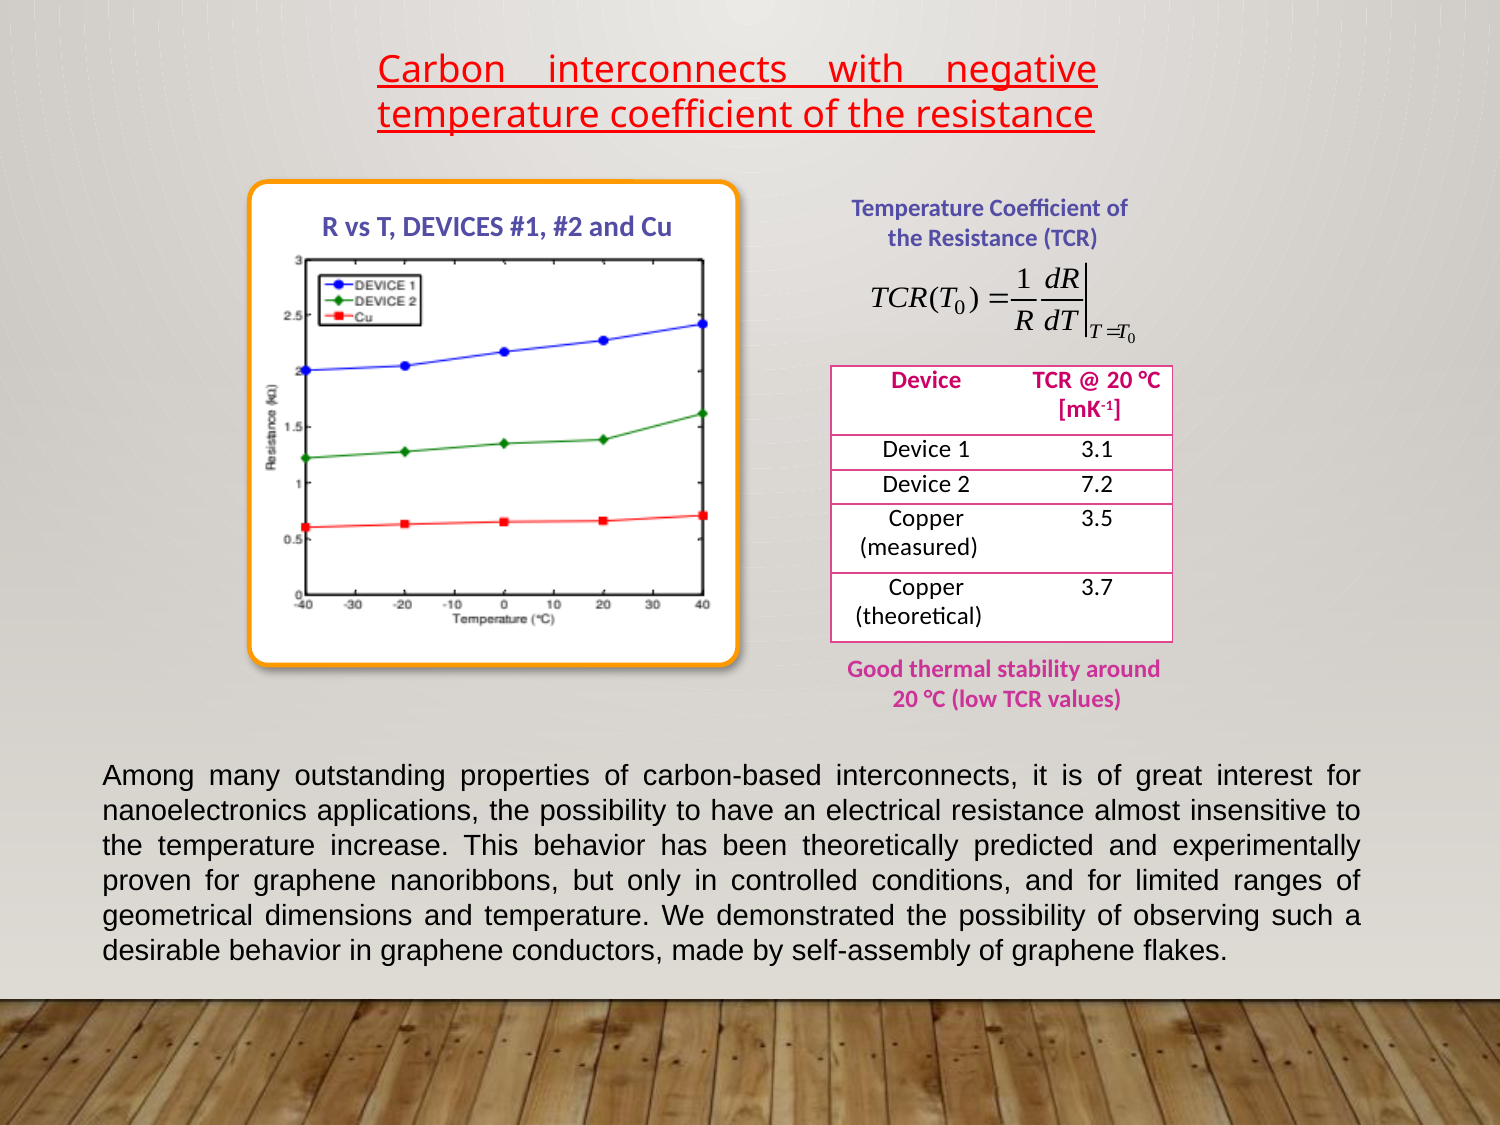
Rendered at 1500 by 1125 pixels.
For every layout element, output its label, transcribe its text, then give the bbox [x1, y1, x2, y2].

table_cell Copper (measured) [832, 505, 1007, 572]
table_header TCR @ 20 °C [mK-1] [1007, 367, 1172, 434]
table_cell Device 1 [832, 436, 1007, 469]
picture [243, 233, 752, 633]
table_header Device [832, 367, 1007, 434]
table_cell Copper (theoretical) [832, 574, 1007, 641]
table_cell 3.5 [1007, 505, 1172, 572]
text_box Temperature Coefficient of the Resistance (TCR) [720, 183, 1266, 259]
text_box [249, 181, 726, 233]
table_cell 7.2 [1007, 471, 1172, 503]
text_box Good thermal stability around 20 °C (low TCR values) [698, 645, 1316, 721]
text_box [249, 633, 738, 666]
table_cell Device 2 [832, 471, 1007, 503]
table_cell 3.7 [1007, 574, 1172, 641]
text_box Among many outstanding properties of carbon-based interconnects, it is of great interest for nanoelectronics applications, the possibility to have an electrical resistance almost insensitive to the temperature increase. This behavior has been theoretically predicted and experimentally proven for graphene nanoribbons, but only in controlled conditions, and for limited ranges of geometrical dimensions and temperature. We demonstrated the possibility of observing such a desirable behavior in graphene conductors, made by self-assembly of graphene flakes. [87, 749, 1378, 974]
picture [0, 999, 1500, 1125]
table_cell 3.1 [1007, 436, 1172, 469]
text_box R vs T, DEVICES #1, #2 and Cu [274, 199, 720, 233]
text_box Carbon interconnects with negative temperature coefficient of the resistance [362, 37, 1113, 143]
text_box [858, 255, 1146, 351]
